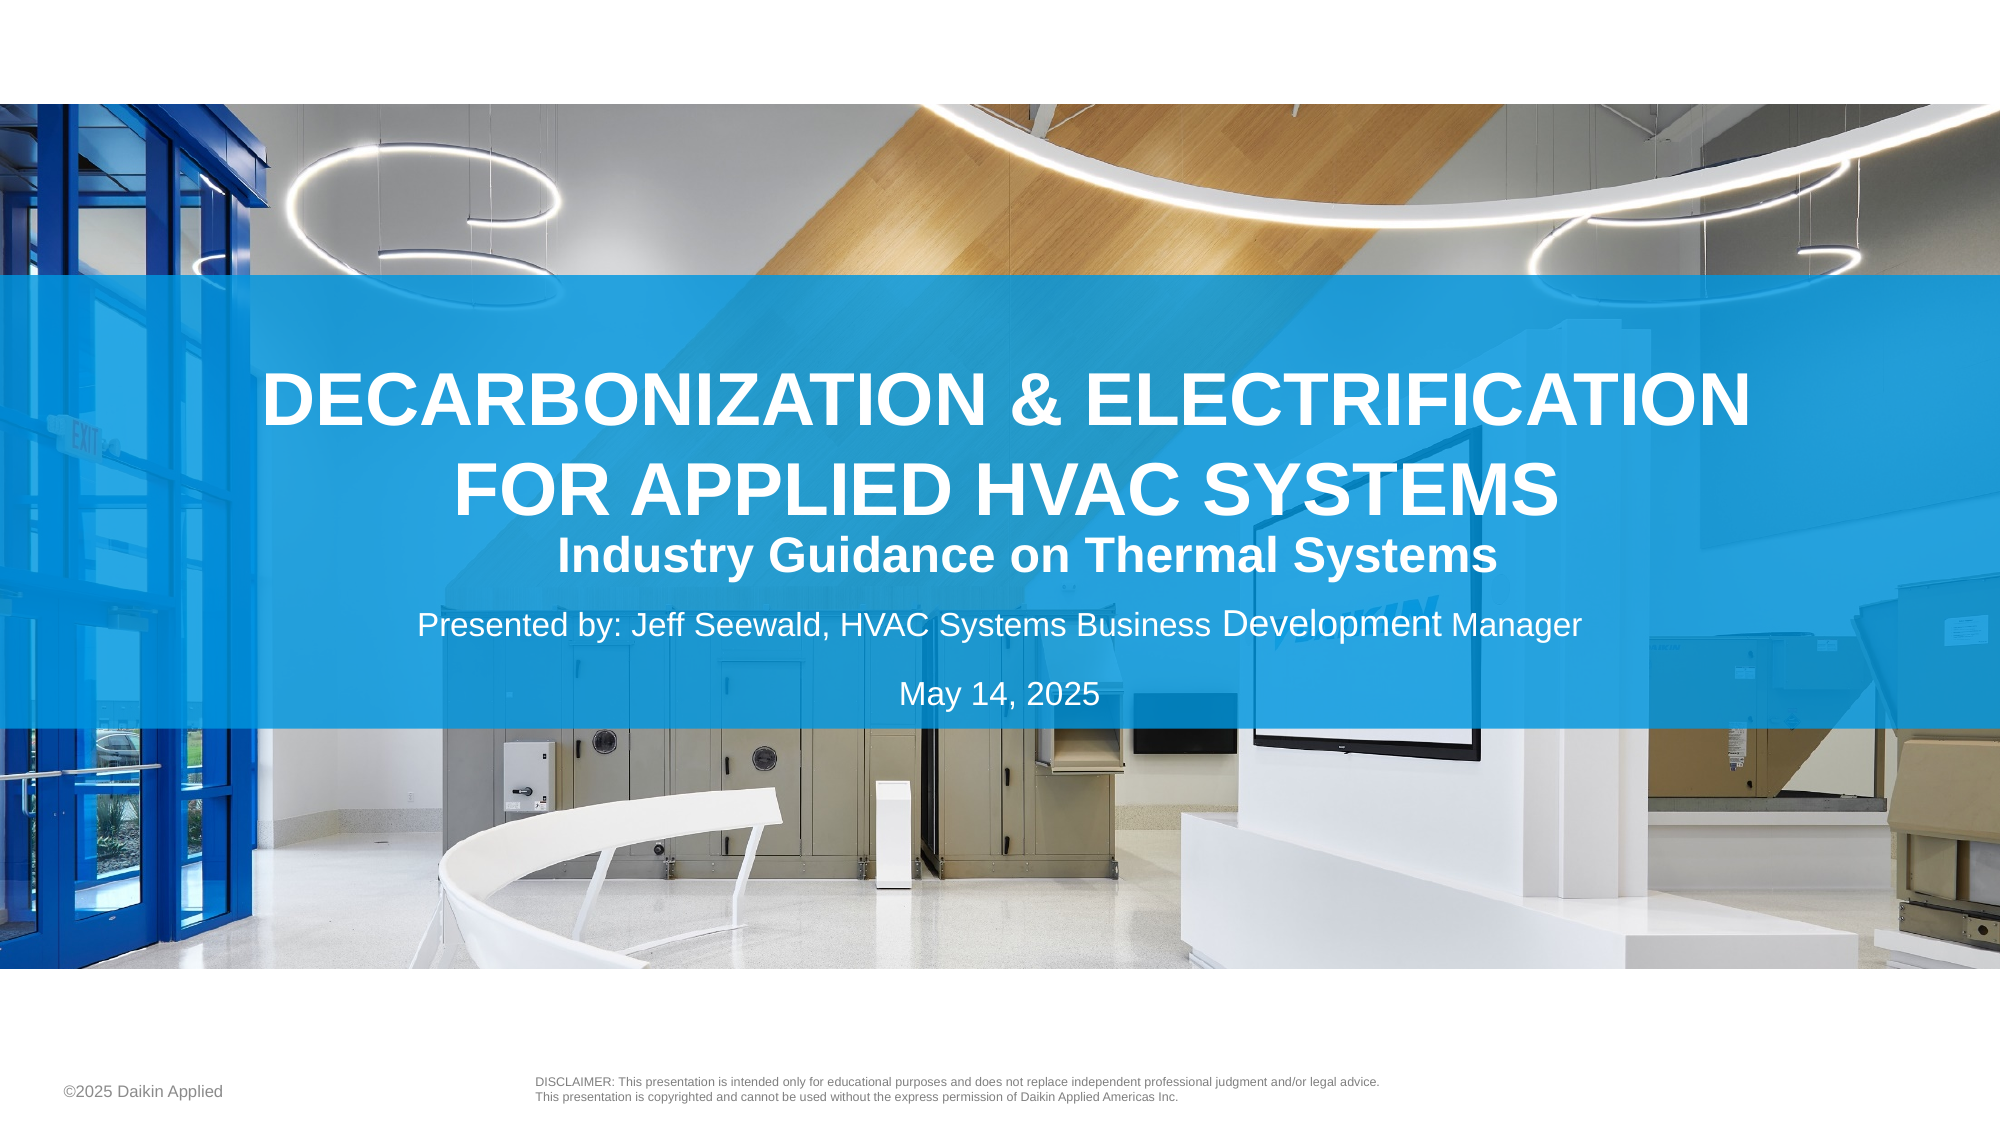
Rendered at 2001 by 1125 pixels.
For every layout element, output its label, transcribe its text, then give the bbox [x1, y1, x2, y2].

picture [0, 729, 2000, 969]
text_box DISCLAIMER: This presentation is intended only for educational purposes and does not replace independent professional judgment and/or legal advice. This presentation is copyrighted and cannot be used without the express permission of Daikin Applied Americas Inc. [520, 1066, 1480, 1112]
list Industry Guidance on Thermal Systems [453, 515, 1604, 591]
picture [0, 104, 2000, 275]
text_box Presented by: Jeff Seewald, HVAC Systems Business Development Manager May 14, 2025 [251, 591, 1749, 685]
footer ©2025 Daikin Applied [48, 1060, 682, 1121]
title Decarbonization & Electrification for Applied HVAC Systems [0, 275, 2000, 729]
